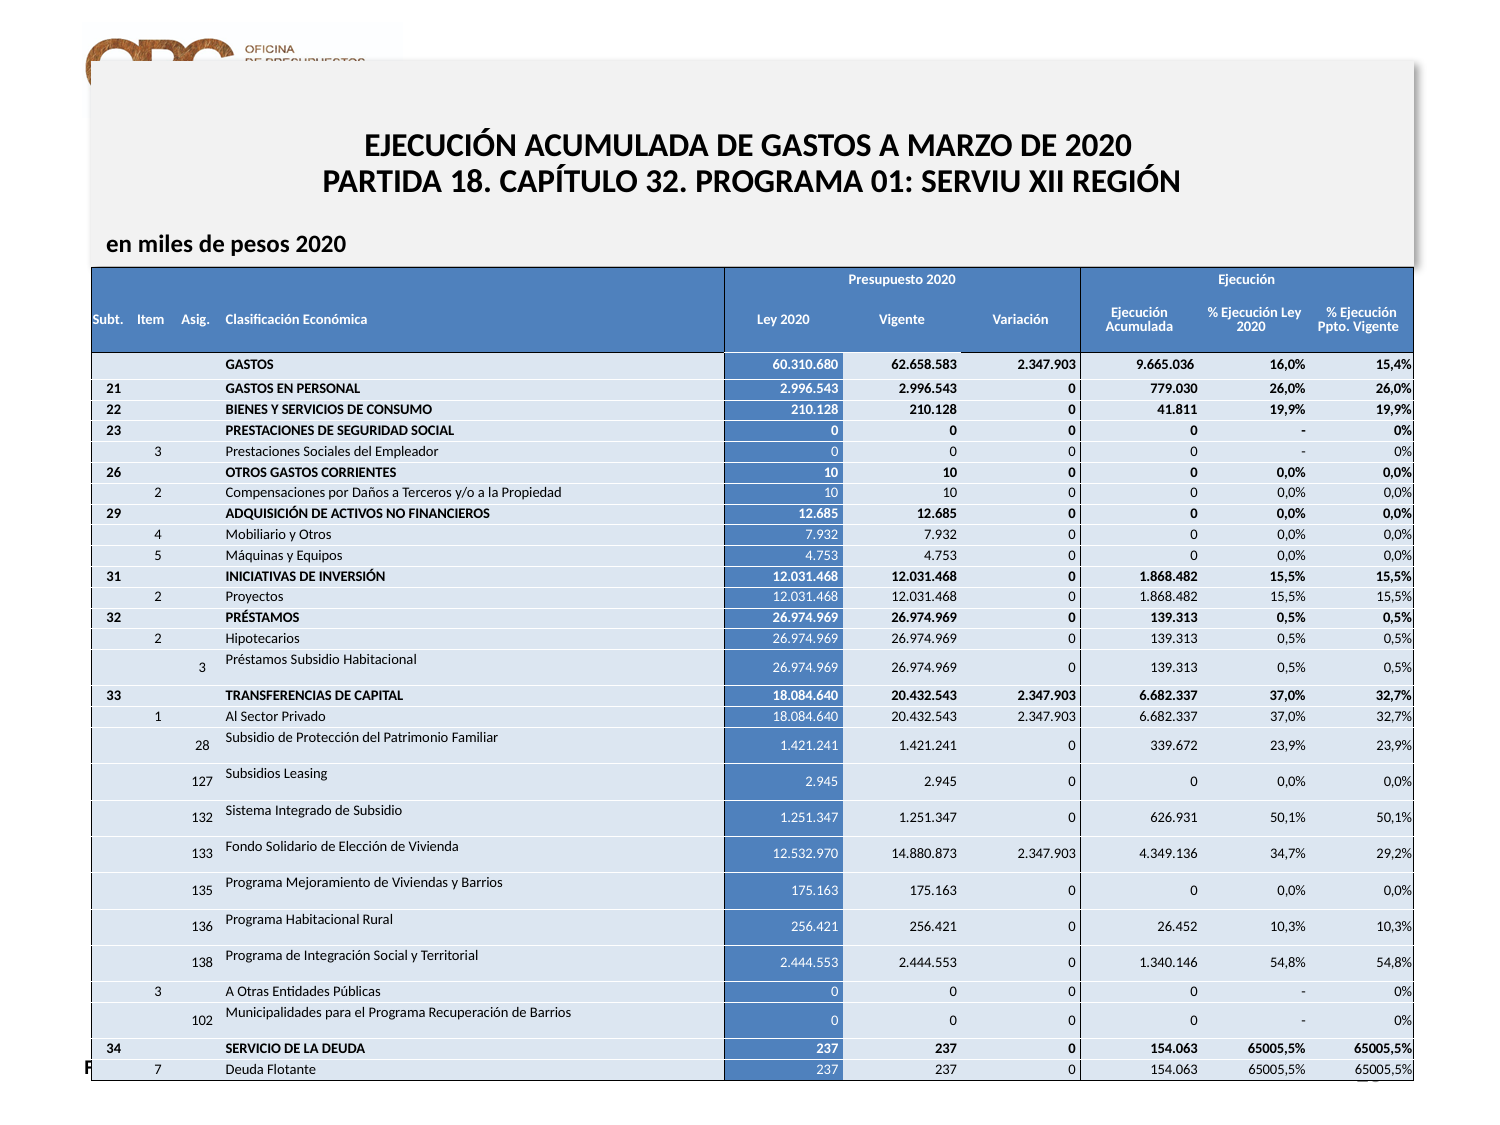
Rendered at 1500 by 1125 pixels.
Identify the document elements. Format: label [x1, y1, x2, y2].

table_cell [92, 421, 724, 441]
table_cell [92, 609, 724, 628]
table_cell [725, 484, 1080, 504]
table_cell [1081, 629, 1413, 649]
table_cell [1081, 990, 1413, 1010]
table_cell [92, 939, 724, 959]
table_cell [1081, 650, 1413, 680]
table_cell [725, 288, 1080, 352]
title [91, 61, 1414, 219]
table_cell [92, 288, 724, 352]
table_cell [725, 723, 1080, 752]
table_cell [92, 401, 724, 420]
table_cell [725, 815, 1080, 845]
table_cell [1081, 421, 1413, 441]
table_cell [1081, 877, 1413, 907]
table_cell [92, 442, 724, 462]
table_cell [92, 846, 724, 876]
table_cell [1081, 401, 1413, 420]
table_cell [725, 567, 1080, 587]
table_cell [92, 960, 724, 989]
table_cell [725, 784, 1080, 814]
table_cell [92, 723, 724, 752]
table_cell [92, 877, 724, 907]
table_cell [725, 505, 1080, 524]
table_header [1081, 268, 1413, 288]
table_cell [1081, 681, 1413, 701]
table_cell [92, 353, 724, 379]
table_cell [725, 681, 1080, 701]
table_cell [725, 846, 1080, 876]
table_cell [92, 588, 724, 608]
table_cell [725, 380, 1080, 400]
table_cell [1081, 815, 1413, 845]
table_cell [1081, 846, 1413, 876]
table_cell [1081, 908, 1413, 938]
table_header [725, 268, 1080, 288]
table_cell [1081, 288, 1413, 352]
table_cell [725, 960, 1080, 989]
table_cell [1081, 484, 1413, 504]
table_cell [1081, 702, 1413, 722]
table_cell [725, 753, 1080, 783]
table_cell [92, 463, 724, 483]
table_cell [1081, 525, 1413, 545]
table_cell [725, 442, 1080, 462]
table_cell [725, 877, 1080, 907]
table_cell [725, 546, 1080, 566]
table_cell [1081, 546, 1413, 566]
table_cell [1081, 442, 1413, 462]
table_cell [92, 650, 724, 680]
table_cell [1081, 609, 1413, 628]
table_cell [92, 505, 724, 524]
table_cell [725, 463, 1080, 483]
picture [82, 22, 403, 118]
table_cell [725, 525, 1080, 545]
table_cell [725, 629, 1080, 649]
table_cell [92, 484, 724, 504]
table_cell [1081, 784, 1413, 814]
table_cell [1081, 588, 1413, 608]
table_cell [725, 990, 1080, 1010]
table_cell [92, 681, 724, 701]
table_cell [1081, 939, 1413, 959]
table_cell [92, 753, 724, 783]
table_cell [725, 588, 1080, 608]
table_cell [92, 1011, 724, 1031]
table_cell [92, 629, 724, 649]
table_cell [92, 908, 724, 938]
table_cell [725, 421, 1080, 441]
table_cell [92, 546, 724, 566]
table_cell [92, 702, 724, 722]
table_cell [92, 784, 724, 814]
text_box [91, 219, 1414, 267]
table_cell [725, 609, 1080, 628]
table_cell [725, 353, 1080, 379]
table_cell [1081, 353, 1413, 379]
table_cell [1081, 463, 1413, 483]
table_cell [725, 702, 1080, 722]
table_cell [92, 380, 724, 400]
table_cell [1081, 1011, 1413, 1031]
table_cell [1081, 380, 1413, 400]
slide_number [1059, 1042, 1397, 1103]
table_cell [92, 815, 724, 845]
table_cell [92, 525, 724, 545]
table_cell [1081, 505, 1413, 524]
table_cell [725, 401, 1080, 420]
table_cell [1081, 567, 1413, 587]
table_cell [725, 908, 1080, 938]
table_cell [1081, 723, 1413, 752]
table_cell [92, 567, 724, 587]
table_cell [725, 939, 1080, 959]
table_cell [1081, 960, 1413, 989]
table_header [92, 268, 724, 288]
table_cell [92, 990, 724, 1010]
table_cell [1081, 753, 1413, 783]
table_cell [725, 1011, 1080, 1031]
table_cell [725, 650, 1080, 680]
